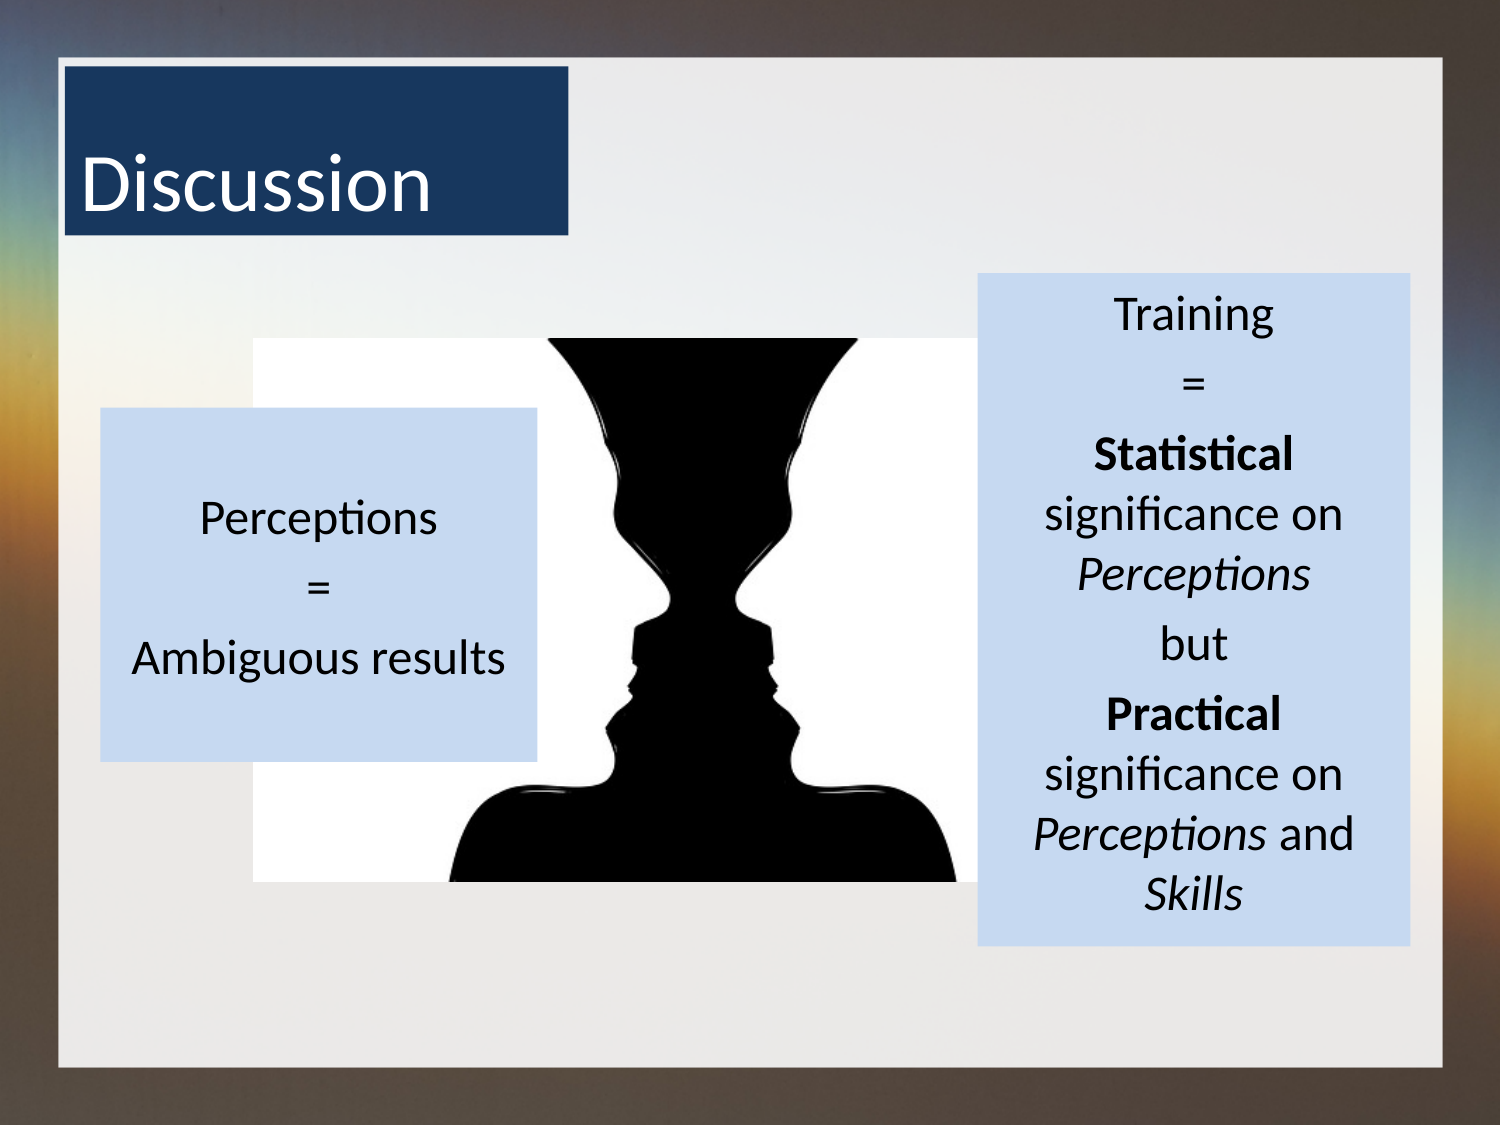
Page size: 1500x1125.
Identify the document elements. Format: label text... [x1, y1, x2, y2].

list Perceptions = Ambiguous results [100, 407, 248, 762]
title Discussion [64, 66, 569, 236]
picture [0, 0, 1500, 1125]
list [253, 337, 1153, 882]
text_box Training = Statistical significance on Perceptions but Practical significance on Perceptions and Skills [977, 273, 1411, 947]
